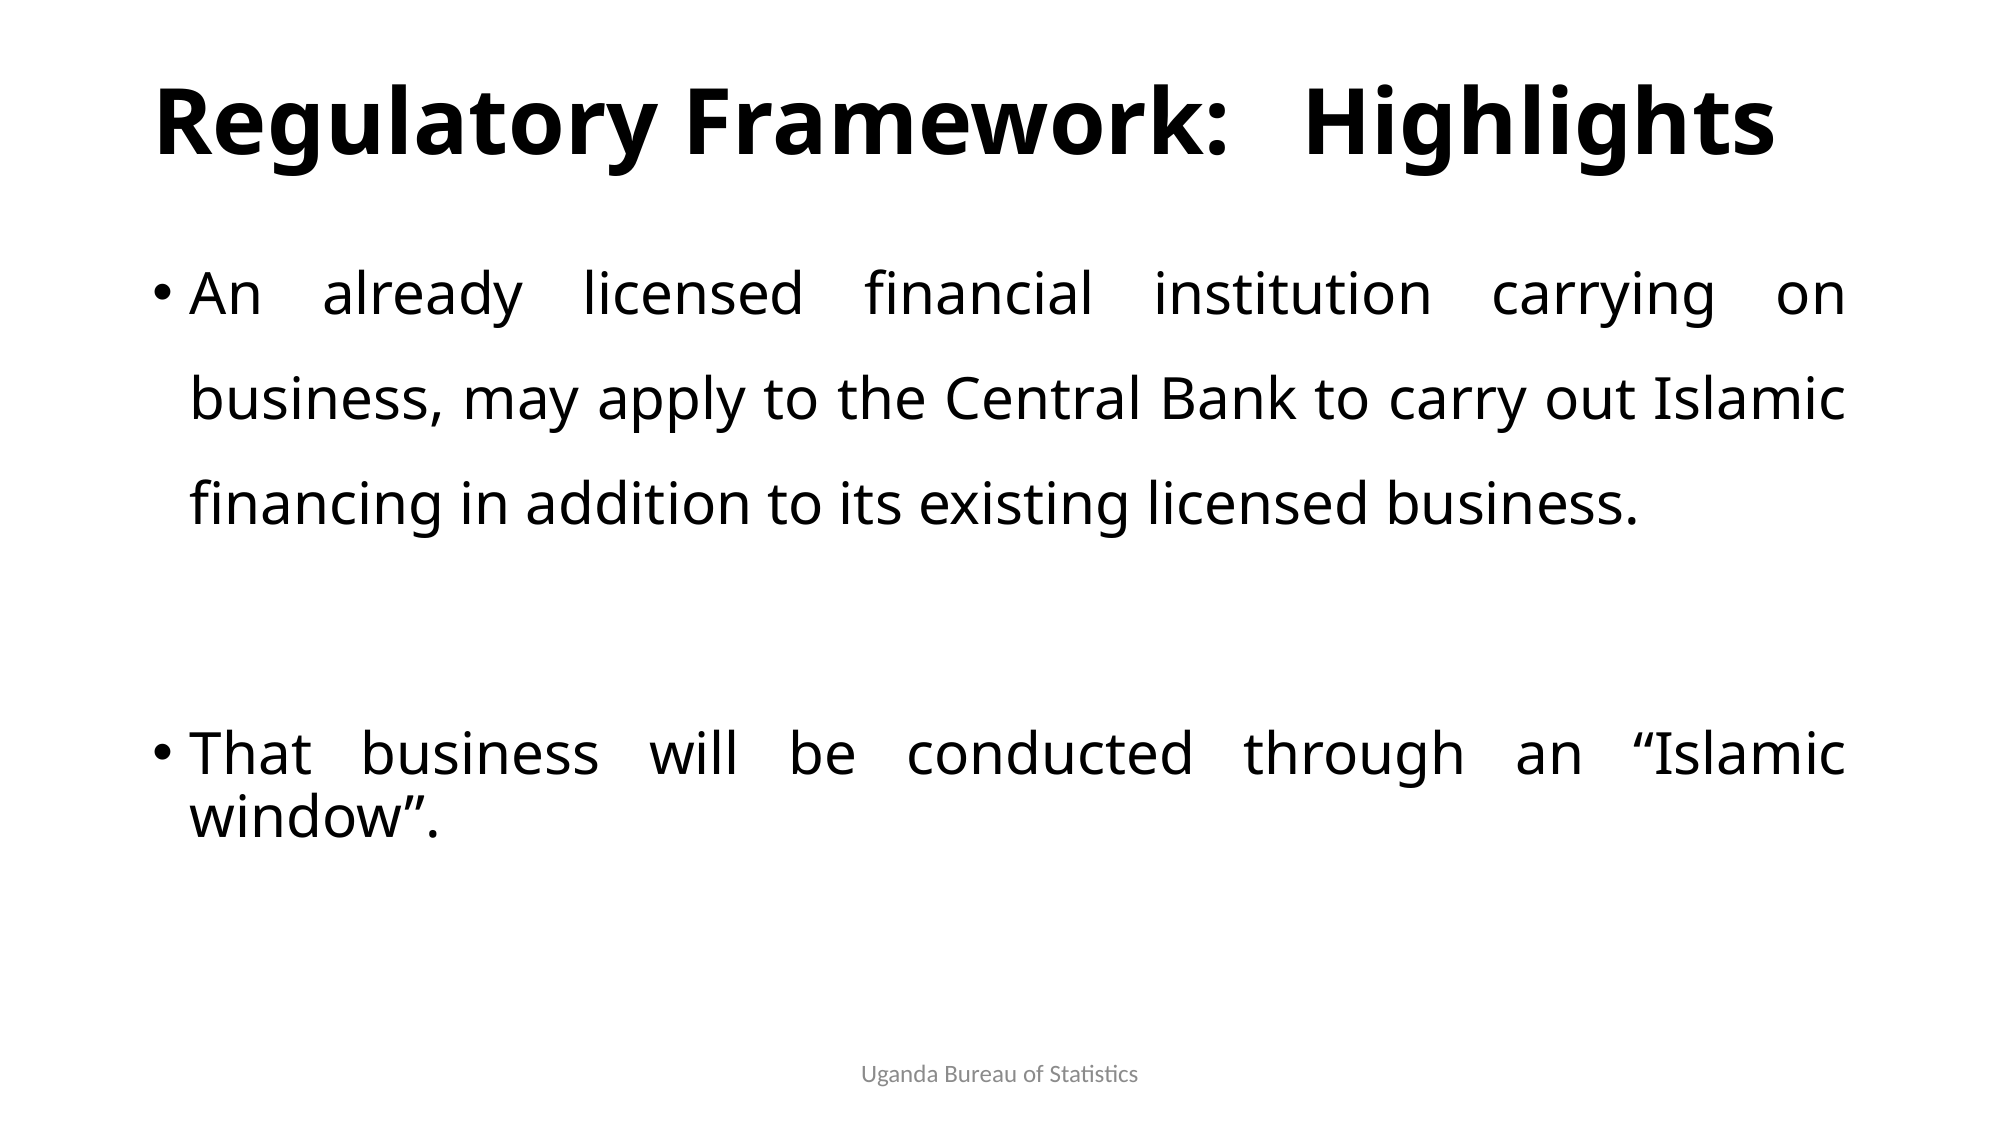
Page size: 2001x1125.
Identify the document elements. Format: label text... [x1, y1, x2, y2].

list An already licensed financial institution carrying on business, may apply to the Central Bank to carry out Islamic financing in addition to its existing licensed business. That business will be conducted through an “Islamic window”. [137, 213, 1863, 1061]
footer Uganda Bureau of Statistics [662, 1042, 1338, 1103]
title Regulatory Framework: Highlights [137, 59, 1863, 190]
